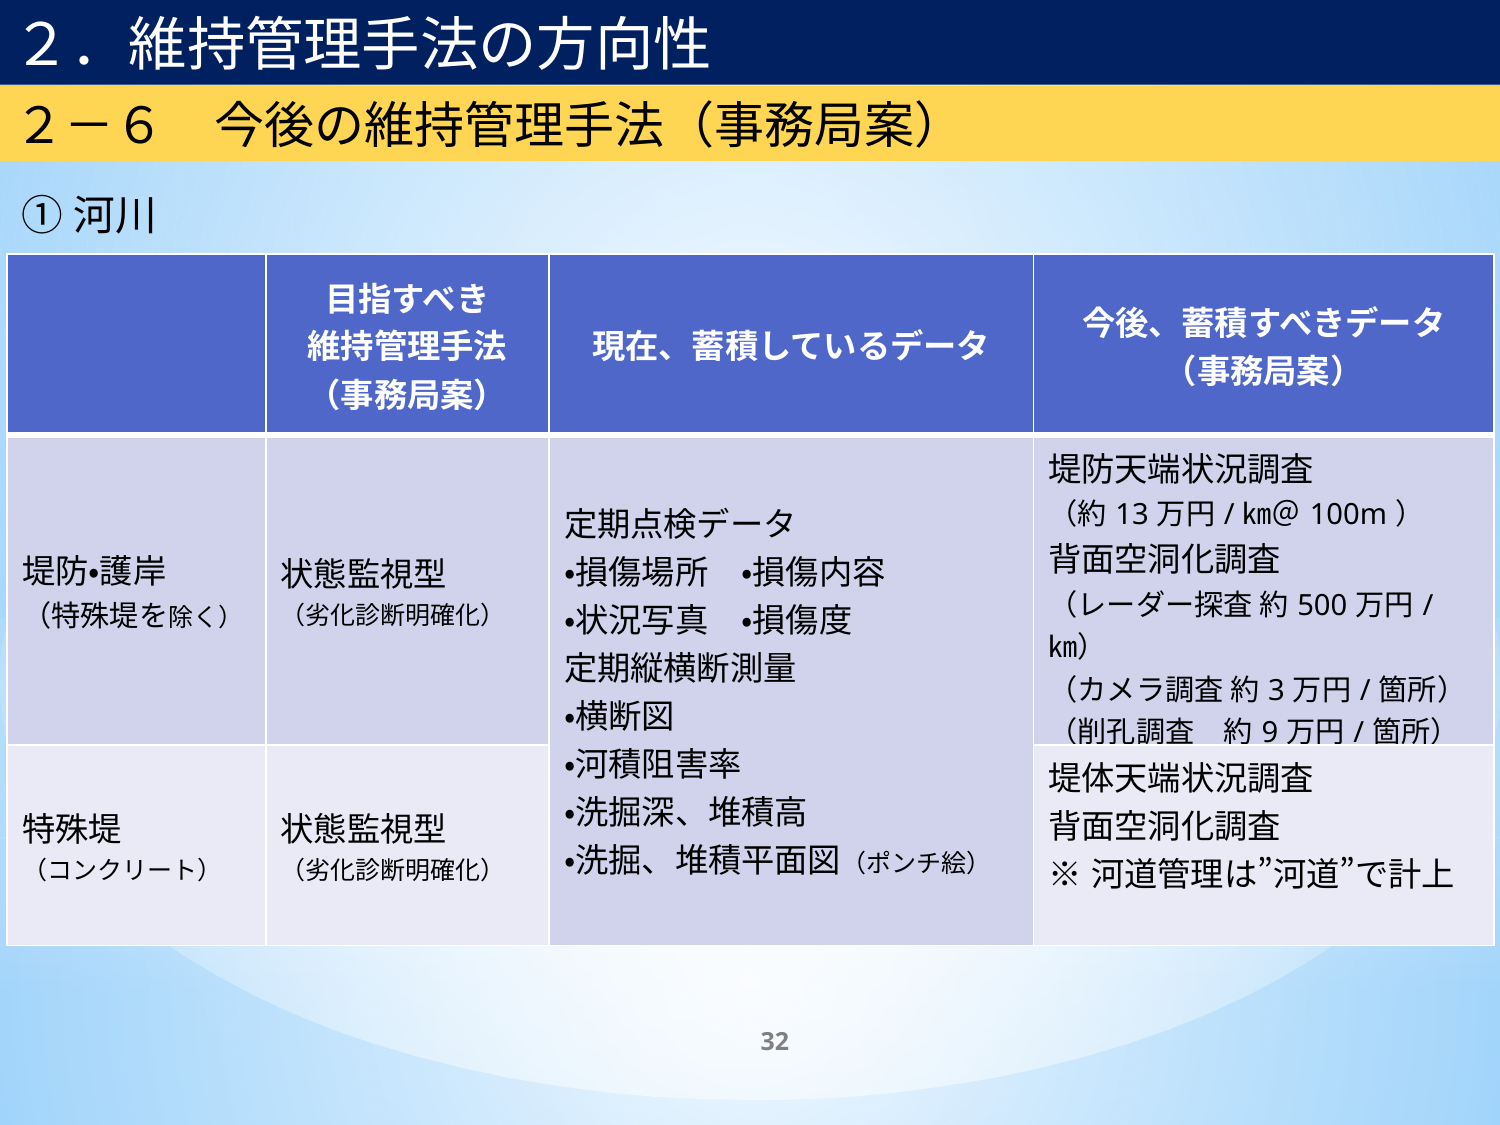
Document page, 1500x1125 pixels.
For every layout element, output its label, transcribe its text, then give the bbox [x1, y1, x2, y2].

table_cell 状態監視型 （劣化診断明確化） [267, 746, 548, 945]
table_cell 状態監視型 （劣化診断明確化） [267, 438, 548, 744]
table_header 今後、蓄積すべきデータ （事務局案） [1034, 255, 1493, 432]
text_box ①河川 [7, 181, 1487, 246]
table_header [8, 255, 265, 432]
table_cell 定期点検データ ・損傷場所 ・損傷内容 ・状況写真 ・損傷度 定期縦横断測量 ・横断図 ・河積阻害率 ・洗掘深、堆積高 ・洗掘、堆積平面図（ポンチ絵） [550, 438, 1033, 945]
table_cell 堤体天端状況調査 背面空洞化調査 ※河道管理は”河道”で計上 [1034, 746, 1493, 945]
table_header 現在、蓄積しているデータ [550, 255, 1033, 432]
text_box ２－６ 今後の維持管理手法（事務局案） [0, 86, 1500, 161]
table_cell 特殊堤 （コンクリート） [8, 746, 265, 945]
table_cell 堤防天端状況調査 （約13万円/㎞＠100m） 背面空洞化調査 （レーダー探査 約500万円/㎞） （カメラ調査 約3万円/箇所） （削孔調査 約9万円/箇所） ※河道管理は”河道”で計上 [1034, 438, 1493, 744]
table_cell 堤防・護岸 （特殊堤を除く） [8, 438, 265, 744]
table_header 目指すべき 維持管理手法 （事務局案） [267, 255, 548, 432]
text_box ２．維持管理手法の方向性 [0, 0, 1500, 85]
slide_number 32 [624, 1012, 925, 1073]
